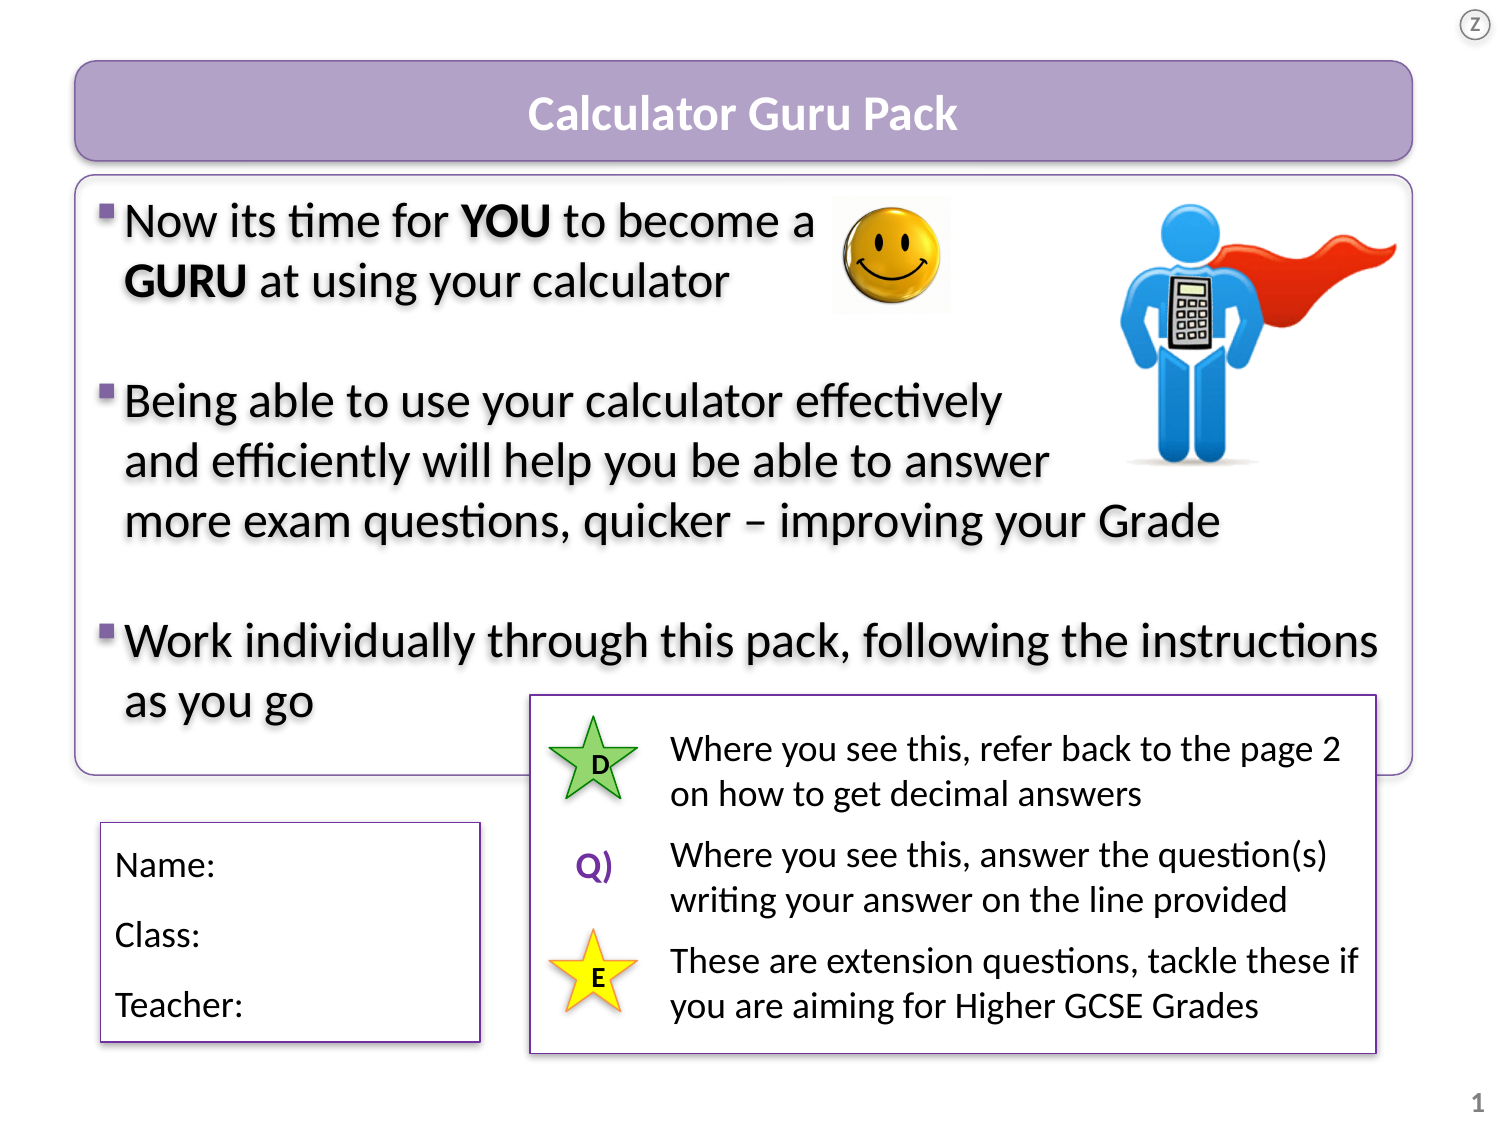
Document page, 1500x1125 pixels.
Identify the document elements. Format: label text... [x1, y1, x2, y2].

text_box Now its time for YOU to become a GURU at using your calculator Being able to use your calculator effectively and efficiently will help you be able to answer more exam questions, quicker – improving your Grade Work individually through this pack, following the instructions as you go [74, 174, 1414, 776]
picture [832, 195, 951, 315]
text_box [1455, 2, 1500, 44]
text_box Name: Class: Teacher: [100, 822, 481, 1043]
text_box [529, 694, 1377, 1054]
text_box Calculator Guru Pack [74, 60, 1414, 162]
text_box 1 [1412, 1075, 1500, 1125]
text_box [1099, 178, 1413, 492]
